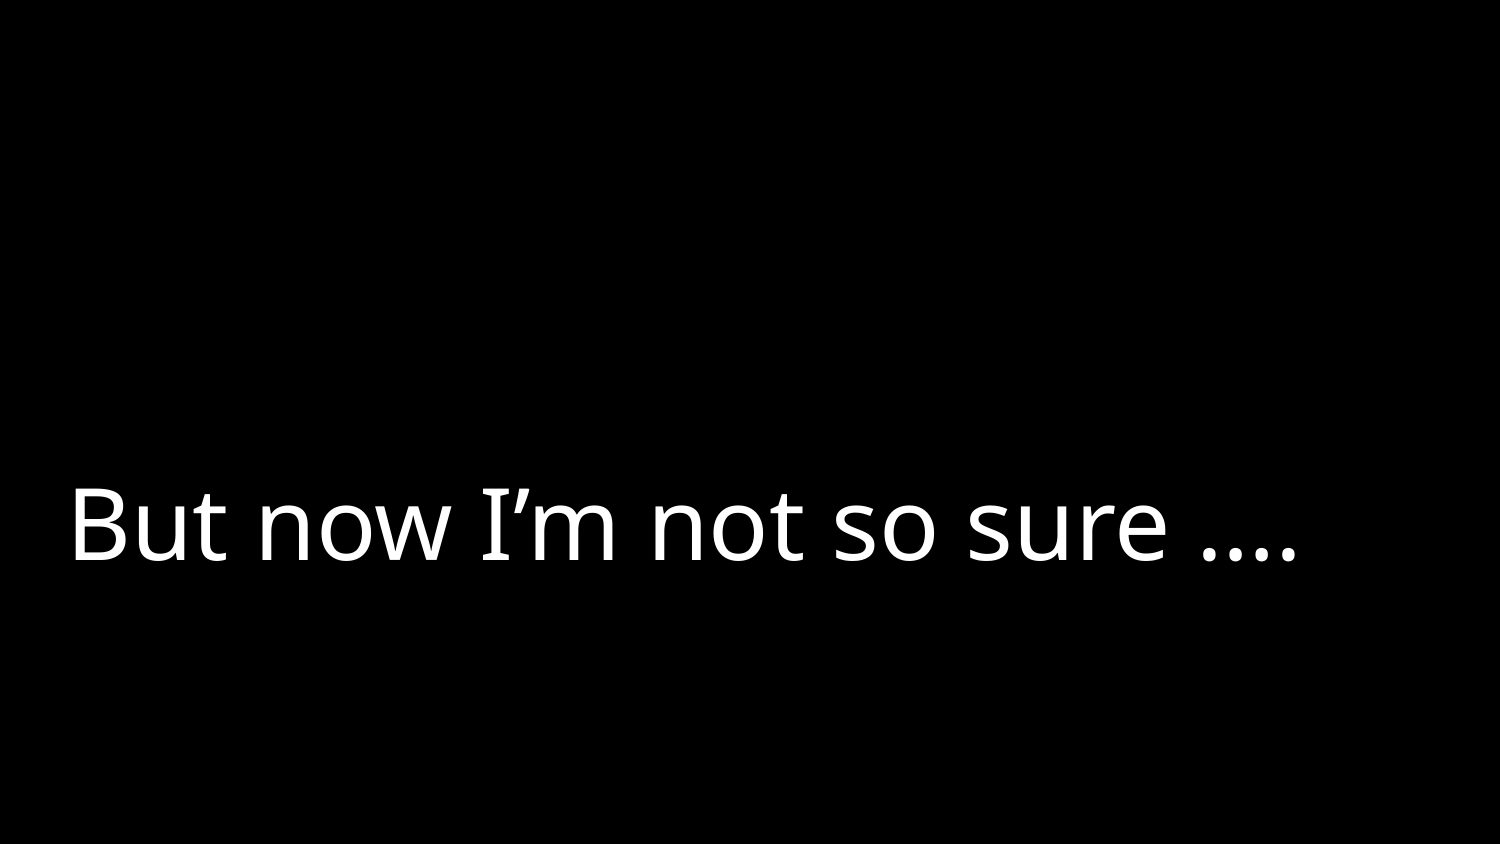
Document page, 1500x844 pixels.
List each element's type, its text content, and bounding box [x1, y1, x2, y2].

title But now I’m not so sure …. [51, 275, 1449, 766]
